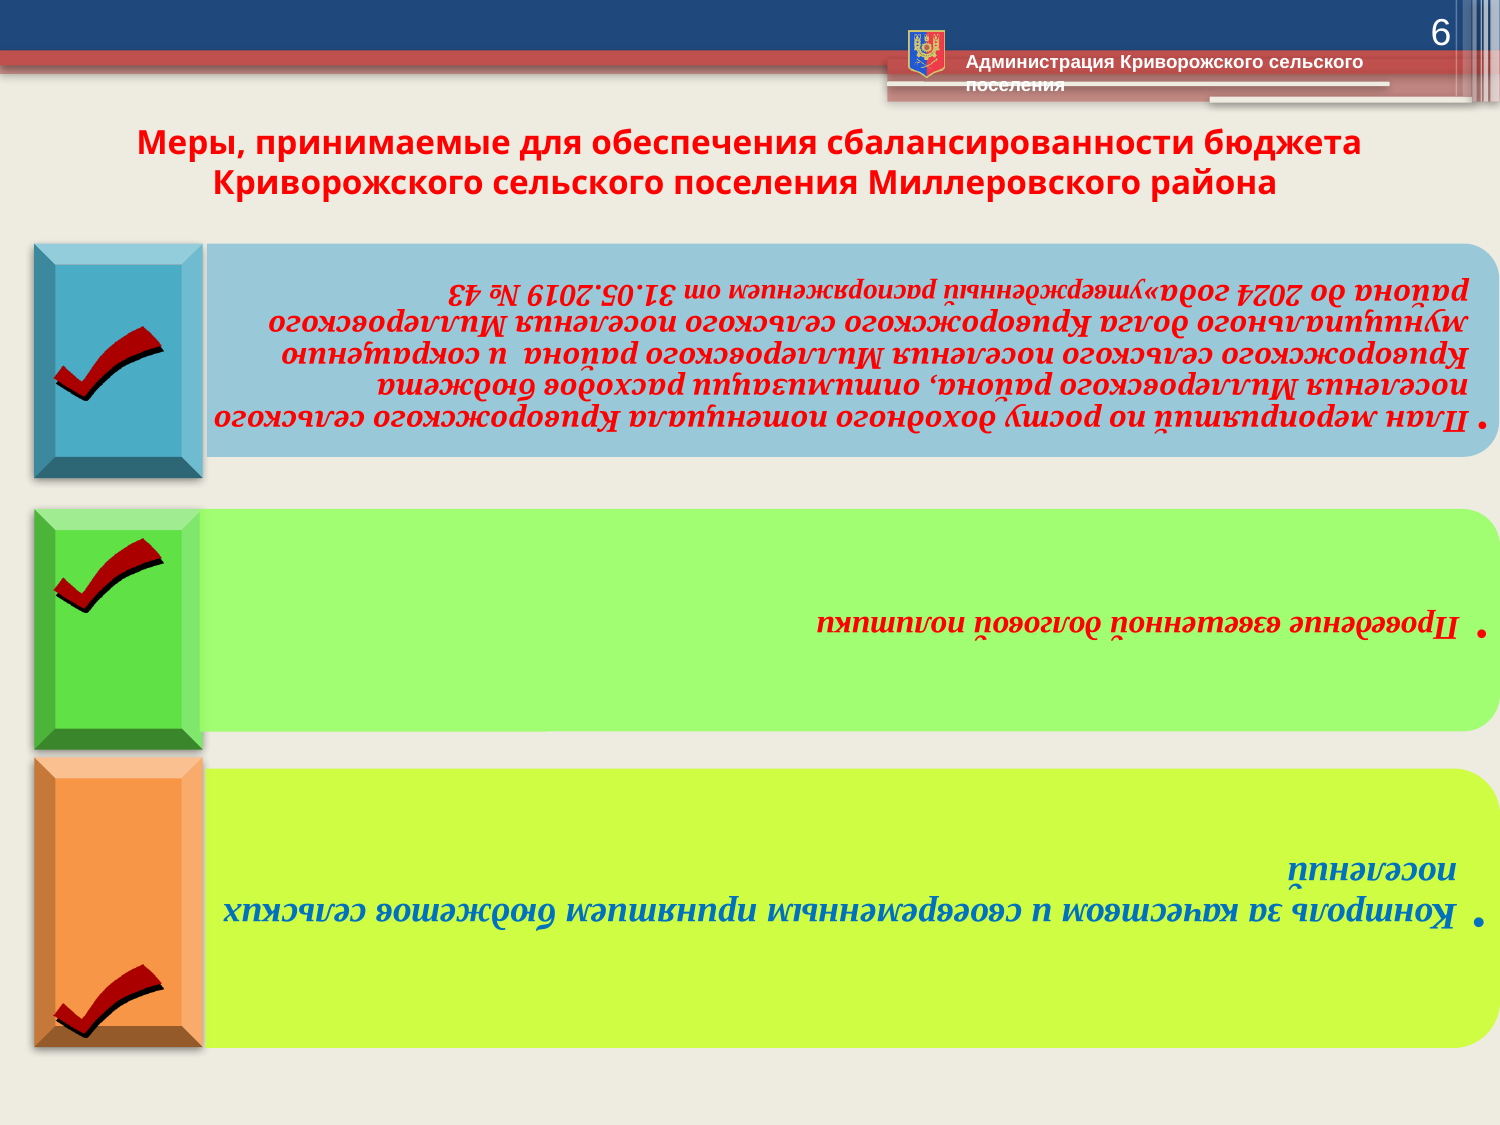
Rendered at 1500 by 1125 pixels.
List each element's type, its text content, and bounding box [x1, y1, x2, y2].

picture [52, 538, 165, 613]
picture [52, 326, 165, 401]
slide_number 6 [1341, 0, 1466, 61]
picture [52, 963, 165, 1039]
picture [908, 30, 945, 79]
text_box Меры, принимаемые для обеспечения сбалансированности бюджета Криворожского сельского поселения Миллеровского района [0, 113, 1500, 209]
text_box Администрация Криворожского сельского поселения [950, 42, 1436, 103]
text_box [17, 243, 1500, 1083]
